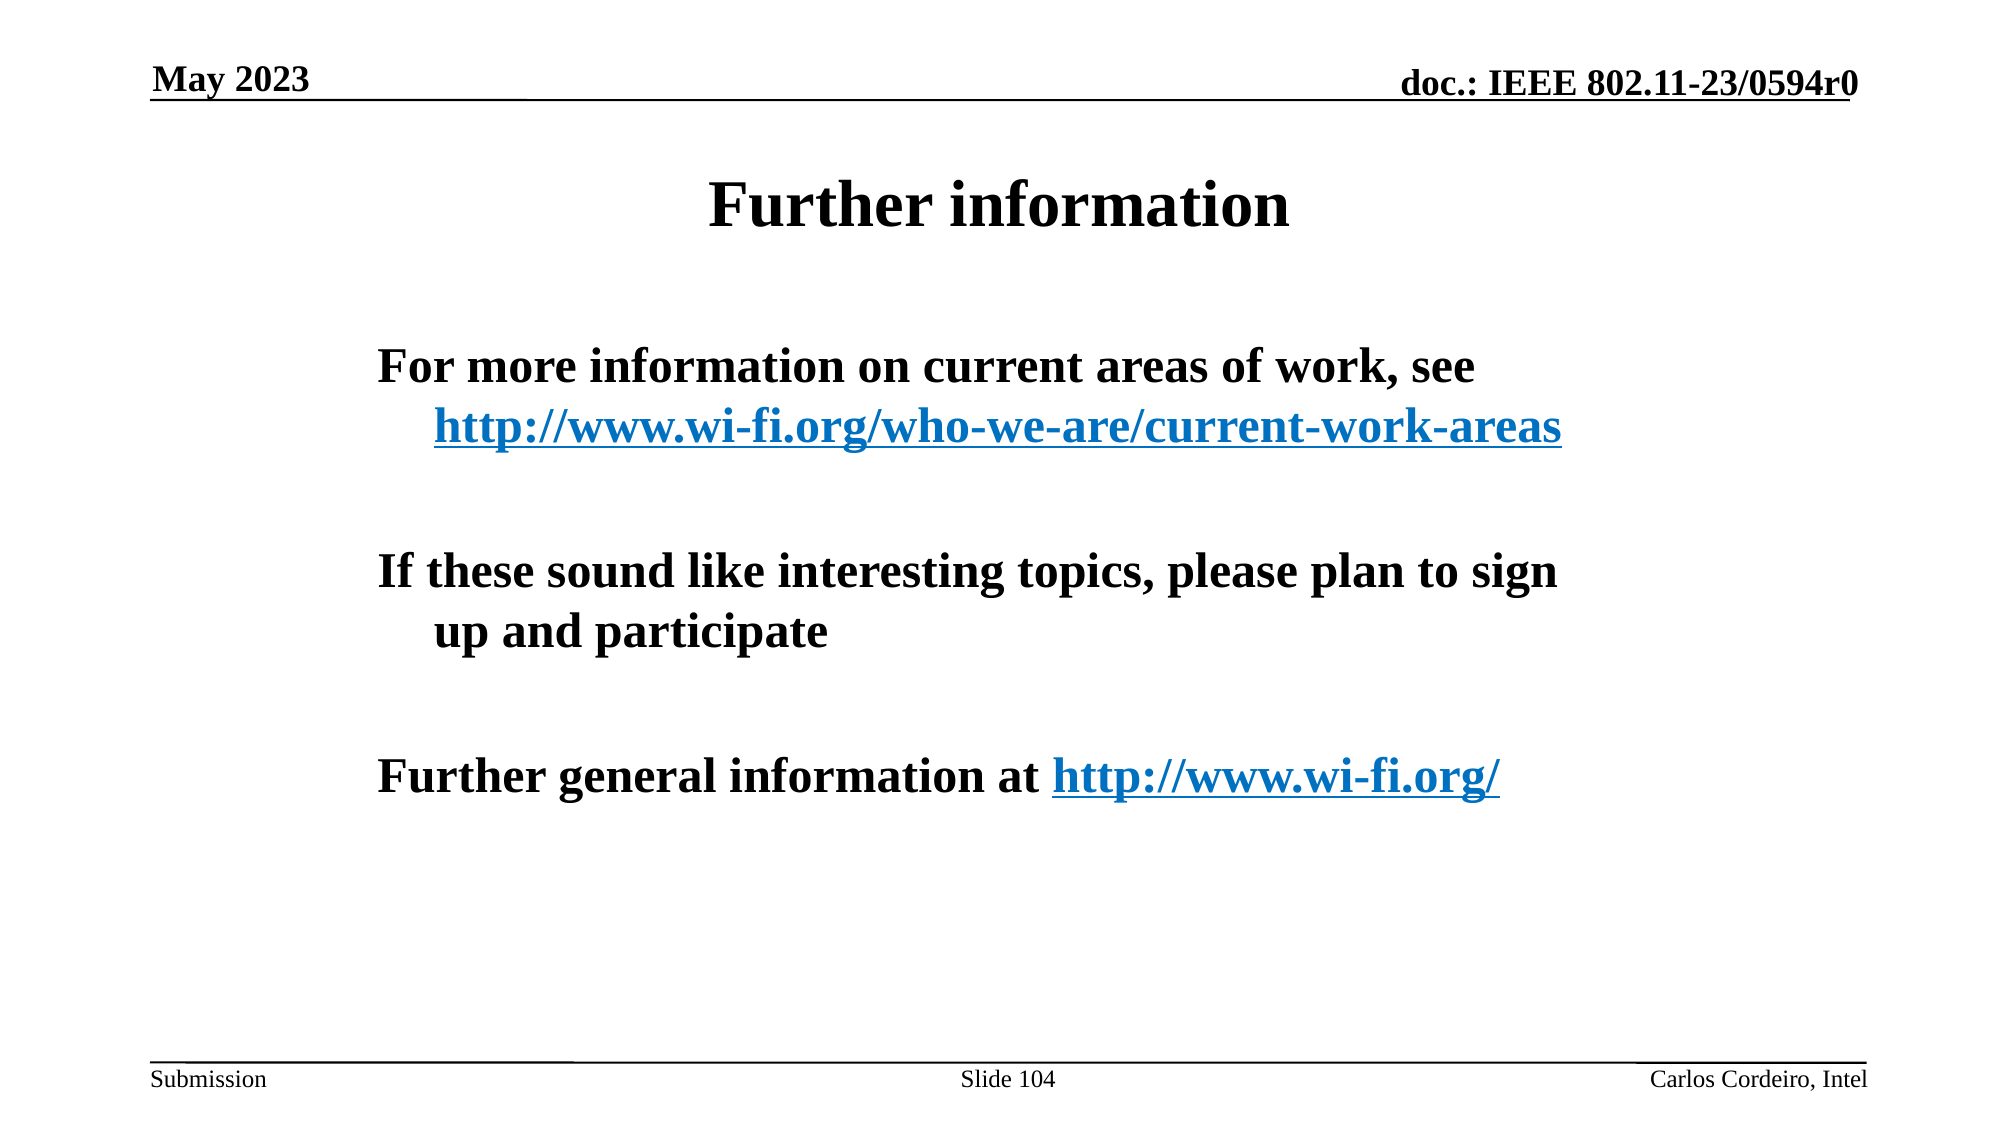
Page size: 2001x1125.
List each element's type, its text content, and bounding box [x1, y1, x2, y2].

footer Carlos Cordeiro, Intel [1171, 1061, 1869, 1093]
slide_number Slide 104 [950, 1061, 1067, 1123]
list For more information on current areas of work, see http://www.wi-fi.org/who-we-are/current-work-areas If these sound like interesting topics, please plan to sign up and participate Further general information at http://www.wi-fi.org/ [362, 324, 1638, 1001]
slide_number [152, 54, 563, 100]
title Further information [149, 112, 1850, 288]
